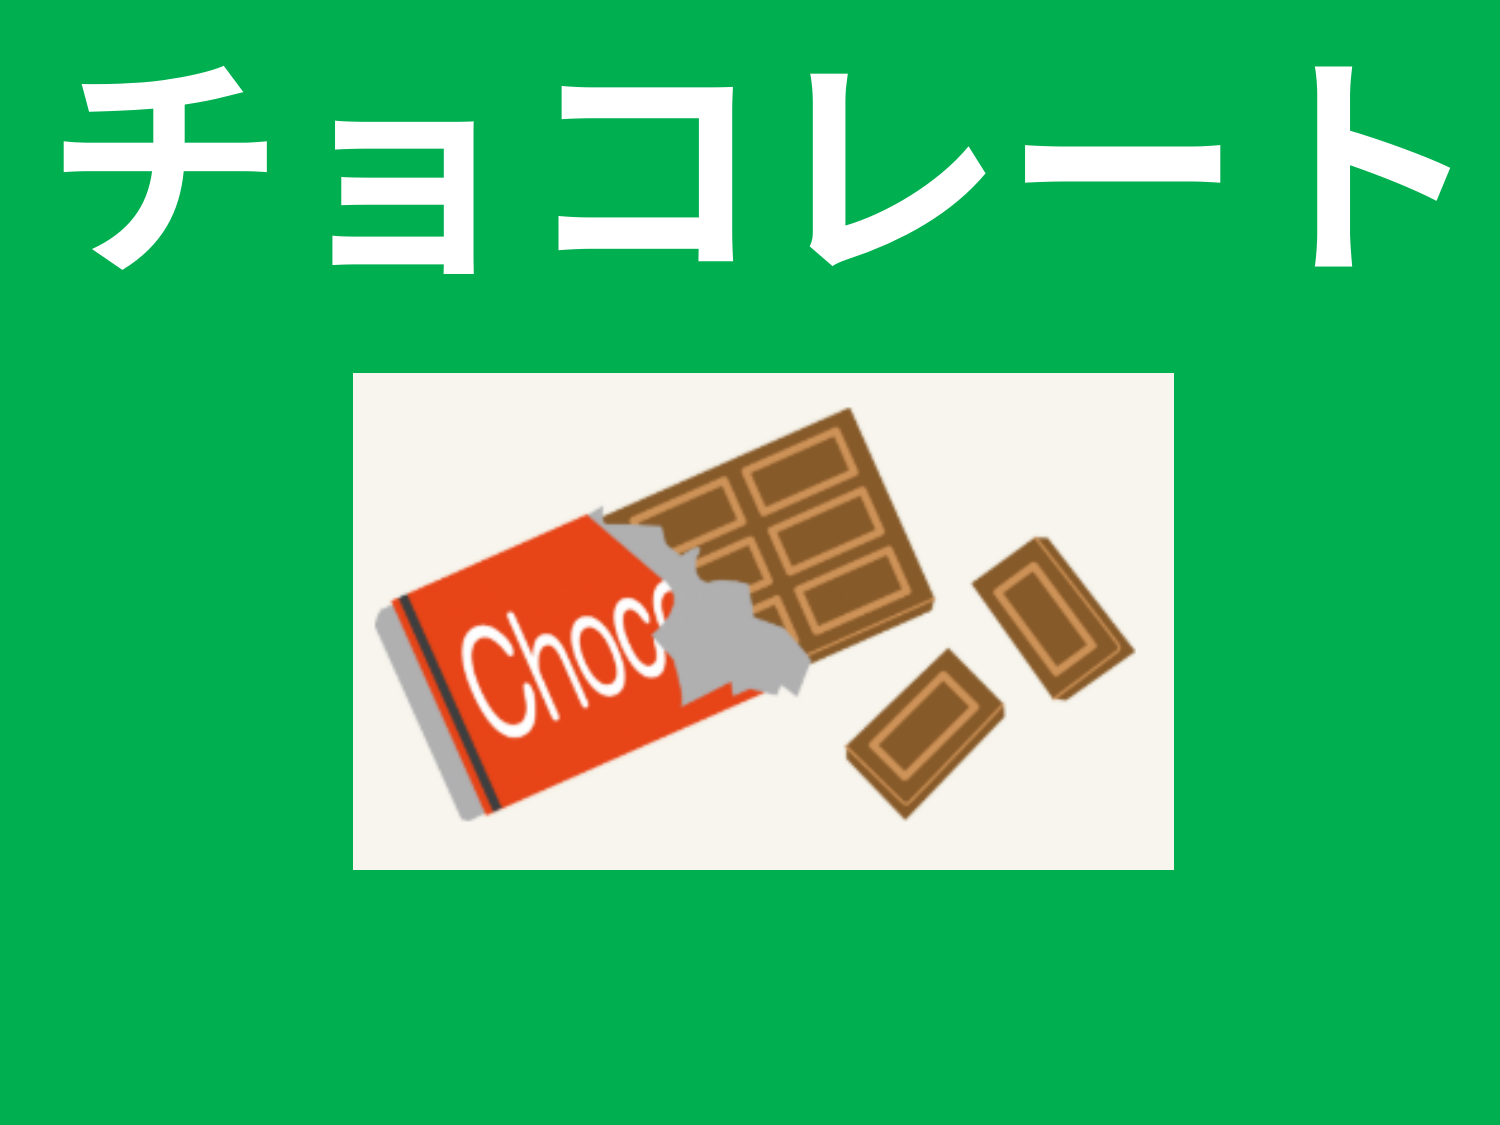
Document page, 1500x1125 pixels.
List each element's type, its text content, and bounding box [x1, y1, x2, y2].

title チョコレート [28, 66, 1499, 254]
picture [353, 373, 1174, 870]
